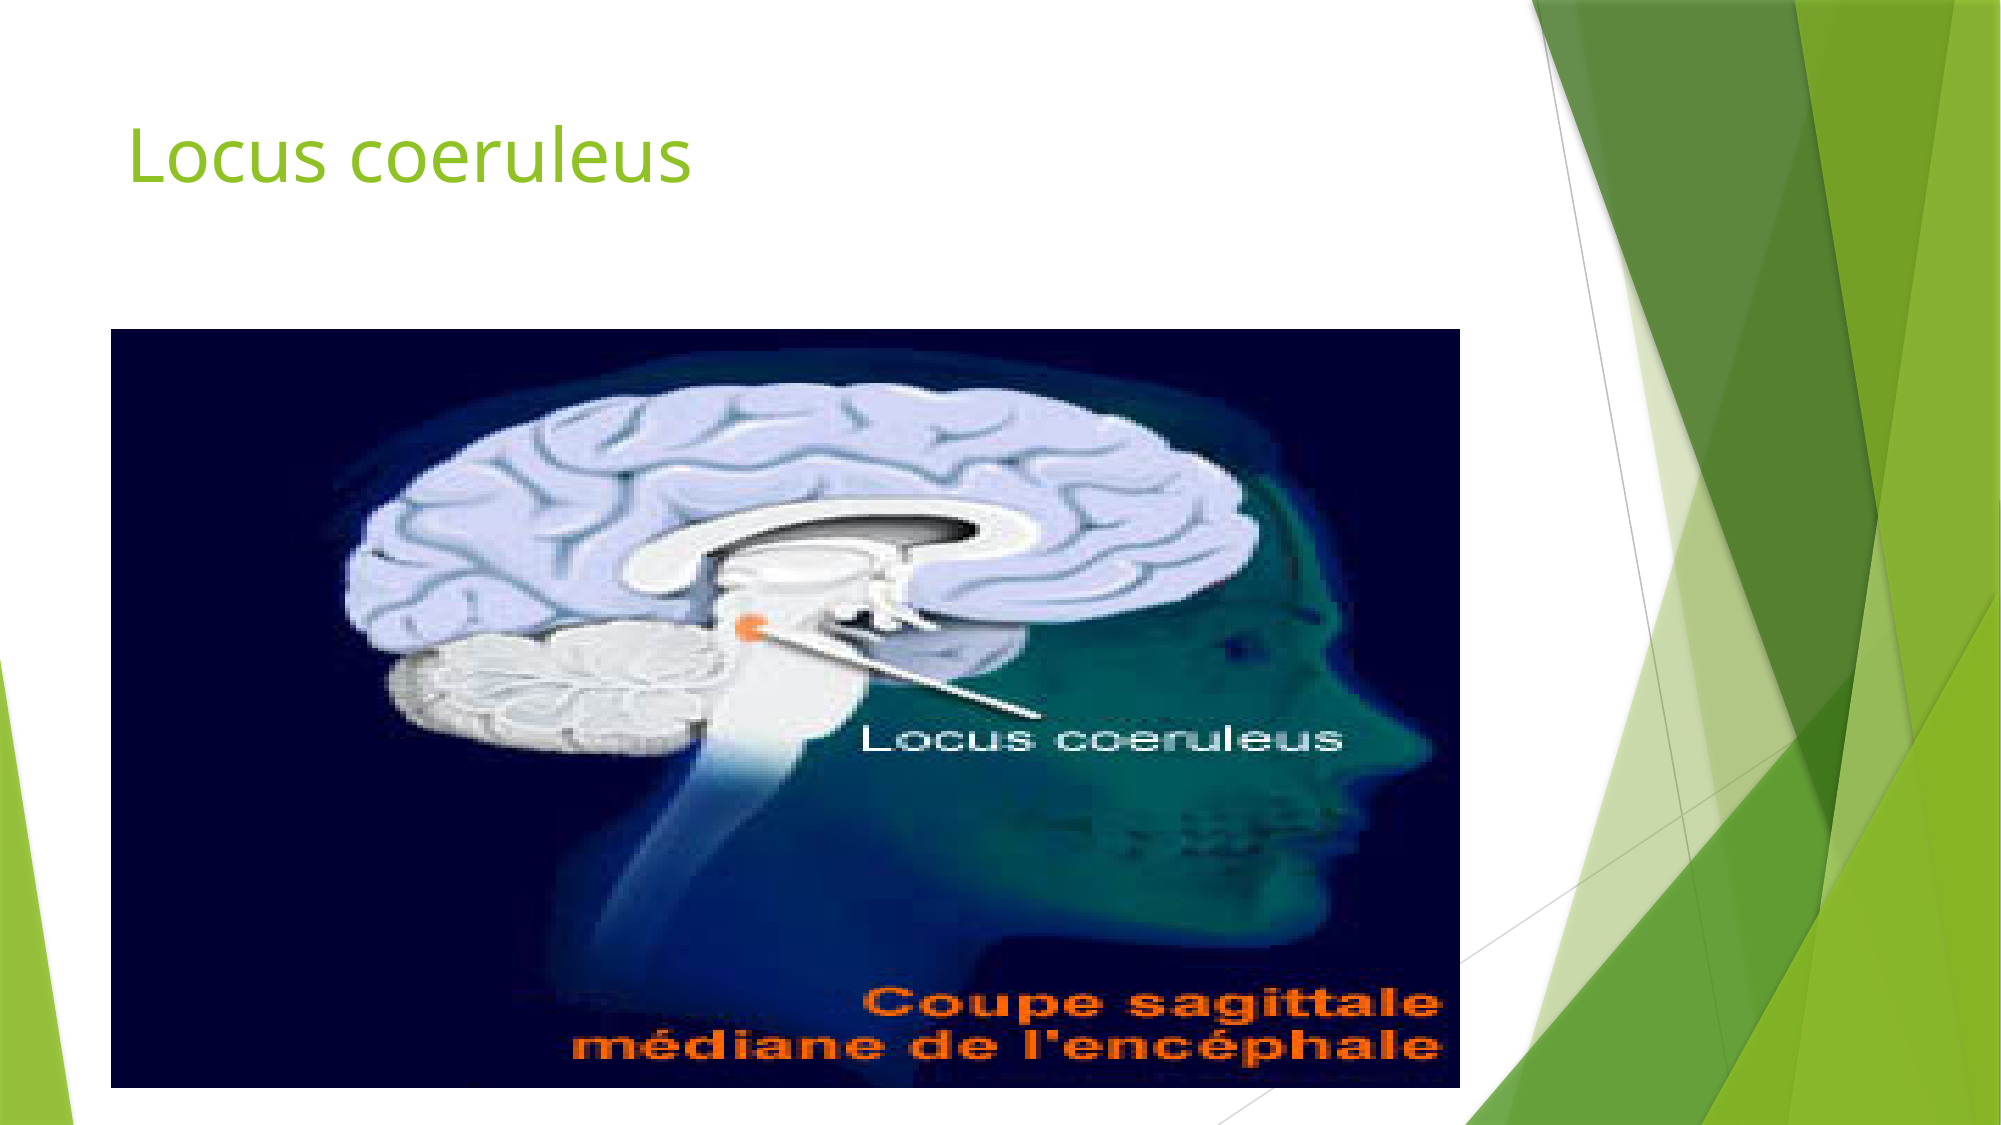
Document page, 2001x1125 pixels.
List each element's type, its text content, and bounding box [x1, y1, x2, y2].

picture [110, 328, 1460, 1088]
title Locus coeruleus [111, 99, 1522, 317]
